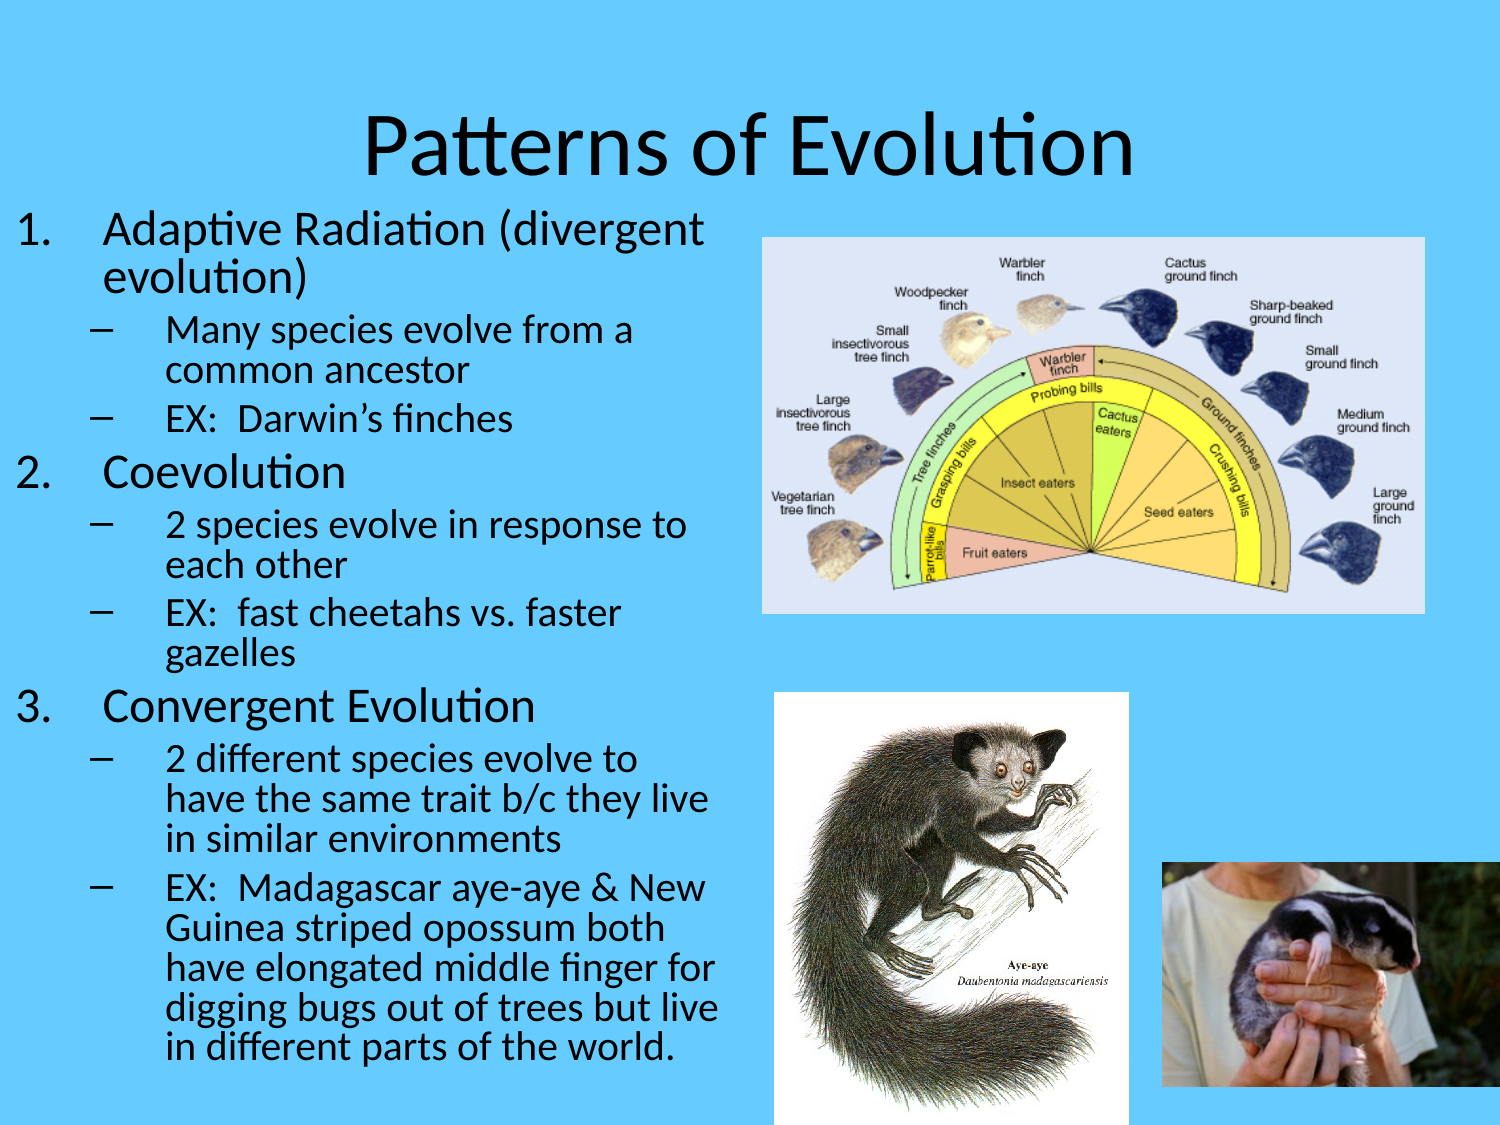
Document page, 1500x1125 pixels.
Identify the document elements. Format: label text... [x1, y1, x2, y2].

title Patterns of Evolution [75, 45, 1425, 233]
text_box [762, 237, 1426, 614]
list Adaptive Radiation (divergent evolution) Many species evolve from a common ancestor EX: Darwin’s finches Coevolution 2 species evolve in response to each other EX: fast cheetahs vs. faster gazelles Convergent Evolution 2 different species evolve to have the same trait b/c they live in similar environments EX: Madagascar aye-aye & New Guinea striped opossum both have elongated middle finger for digging bugs out of trees but live in different parts of the world. [0, 200, 738, 1125]
picture [1162, 862, 1500, 1087]
picture [774, 691, 1129, 1125]
